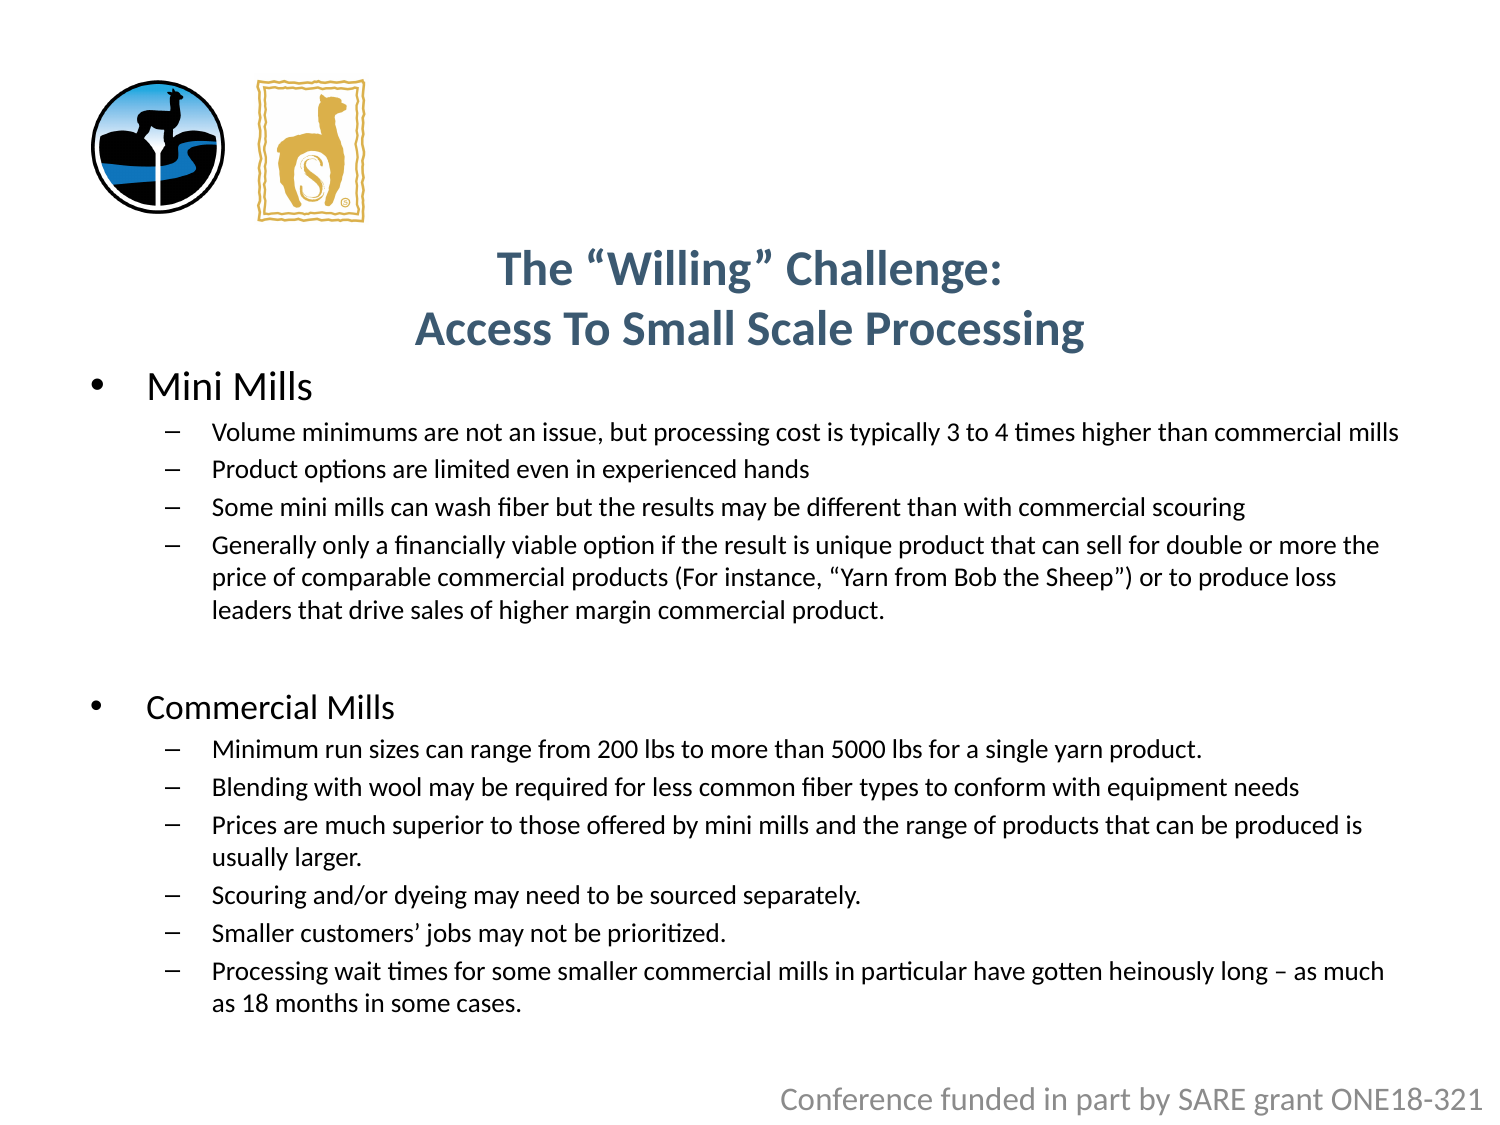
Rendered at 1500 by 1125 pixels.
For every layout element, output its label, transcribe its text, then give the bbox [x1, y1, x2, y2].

title The “Willing” Challenge: Access To Small Scale Processing [75, 201, 1425, 351]
list Mini Mills Volume minimums are not an issue, but processing cost is typically 3 to 4 times higher than commercial mills Product options are limited even in experienced hands Some mini mills can wash fiber but the results may be different than with commercial scouring Generally only a financially viable option if the result is unique product that can sell for double or more the price of comparable commercial products (For instance, “Yarn from Bob the Sheep”) or to produce loss leaders that drive sales of higher margin commercial product. Commercial Mills Minimum run sizes can range from 200 lbs to more than 5000 lbs for a single yarn product. Blending with wool may be required for less common fiber types to conform with equipment needs Prices are much superior to those offered by mini mills and the range of products that can be produced is usually larger. Scouring and/or dyeing may need to be sourced separately. Smaller customers’ jobs may not be prioritized. Processing wait times for some smaller commercial mills in particular have gotten heinously long – as much as 18 months in some cases. [75, 351, 1425, 1094]
picture [254, 73, 370, 225]
picture [84, 68, 232, 225]
text_box Conference funded in part by SARE grant ONE18-321 [449, 1070, 1500, 1125]
